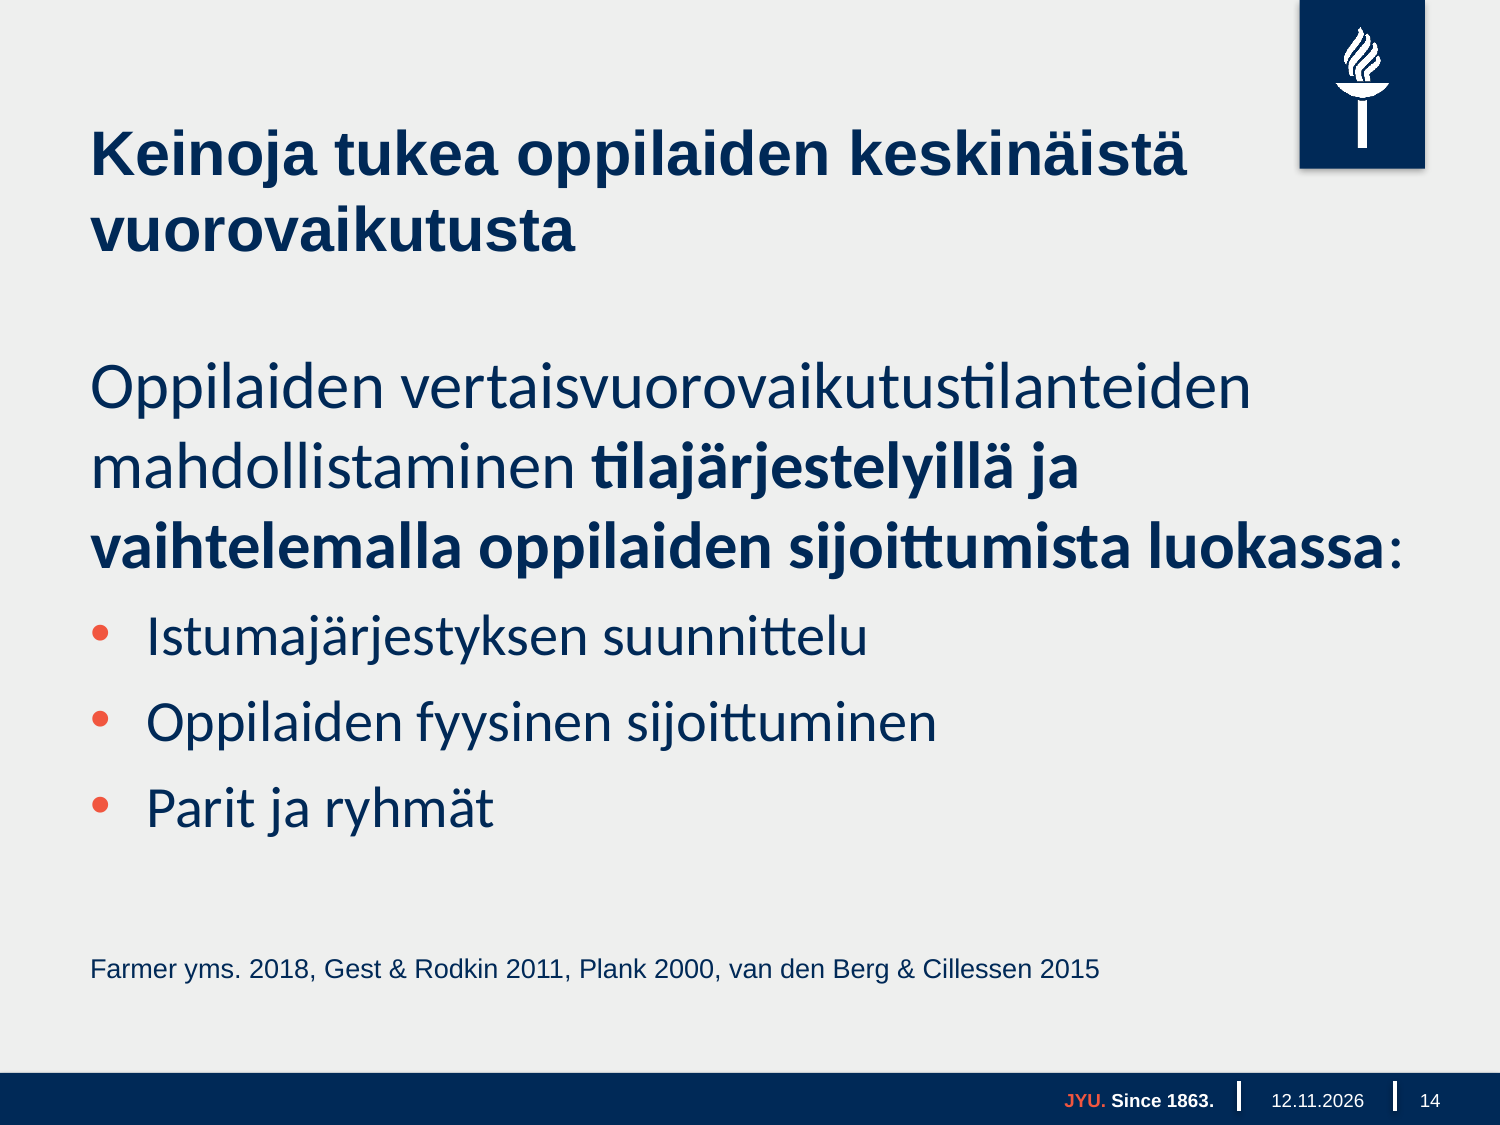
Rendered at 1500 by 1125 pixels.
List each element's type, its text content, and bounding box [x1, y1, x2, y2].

slide_number 14 [1405, 1081, 1480, 1112]
footer JYU. Since 1863. [876, 1082, 1229, 1112]
title Keinoja tukea oppilaiden keskinäistä vuorovaikutusta [75, 104, 1284, 272]
picture [1335, 27, 1389, 148]
list Oppilaiden vertaisvuorovaikutustilanteiden mahdollistaminen tilajärjestelyillä ja vaihtelemalla oppilaiden sijoittumista luokassa: Istumajärjestyksen suunnittelu Oppilaiden fyysinen sijoittuminen Parit ja ryhmät Farmer yms. 2018, Gest & Rodkin 2011, Plank 2000, van den Berg & Cillessen 2015 [75, 333, 1425, 1082]
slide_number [1249, 1081, 1386, 1112]
